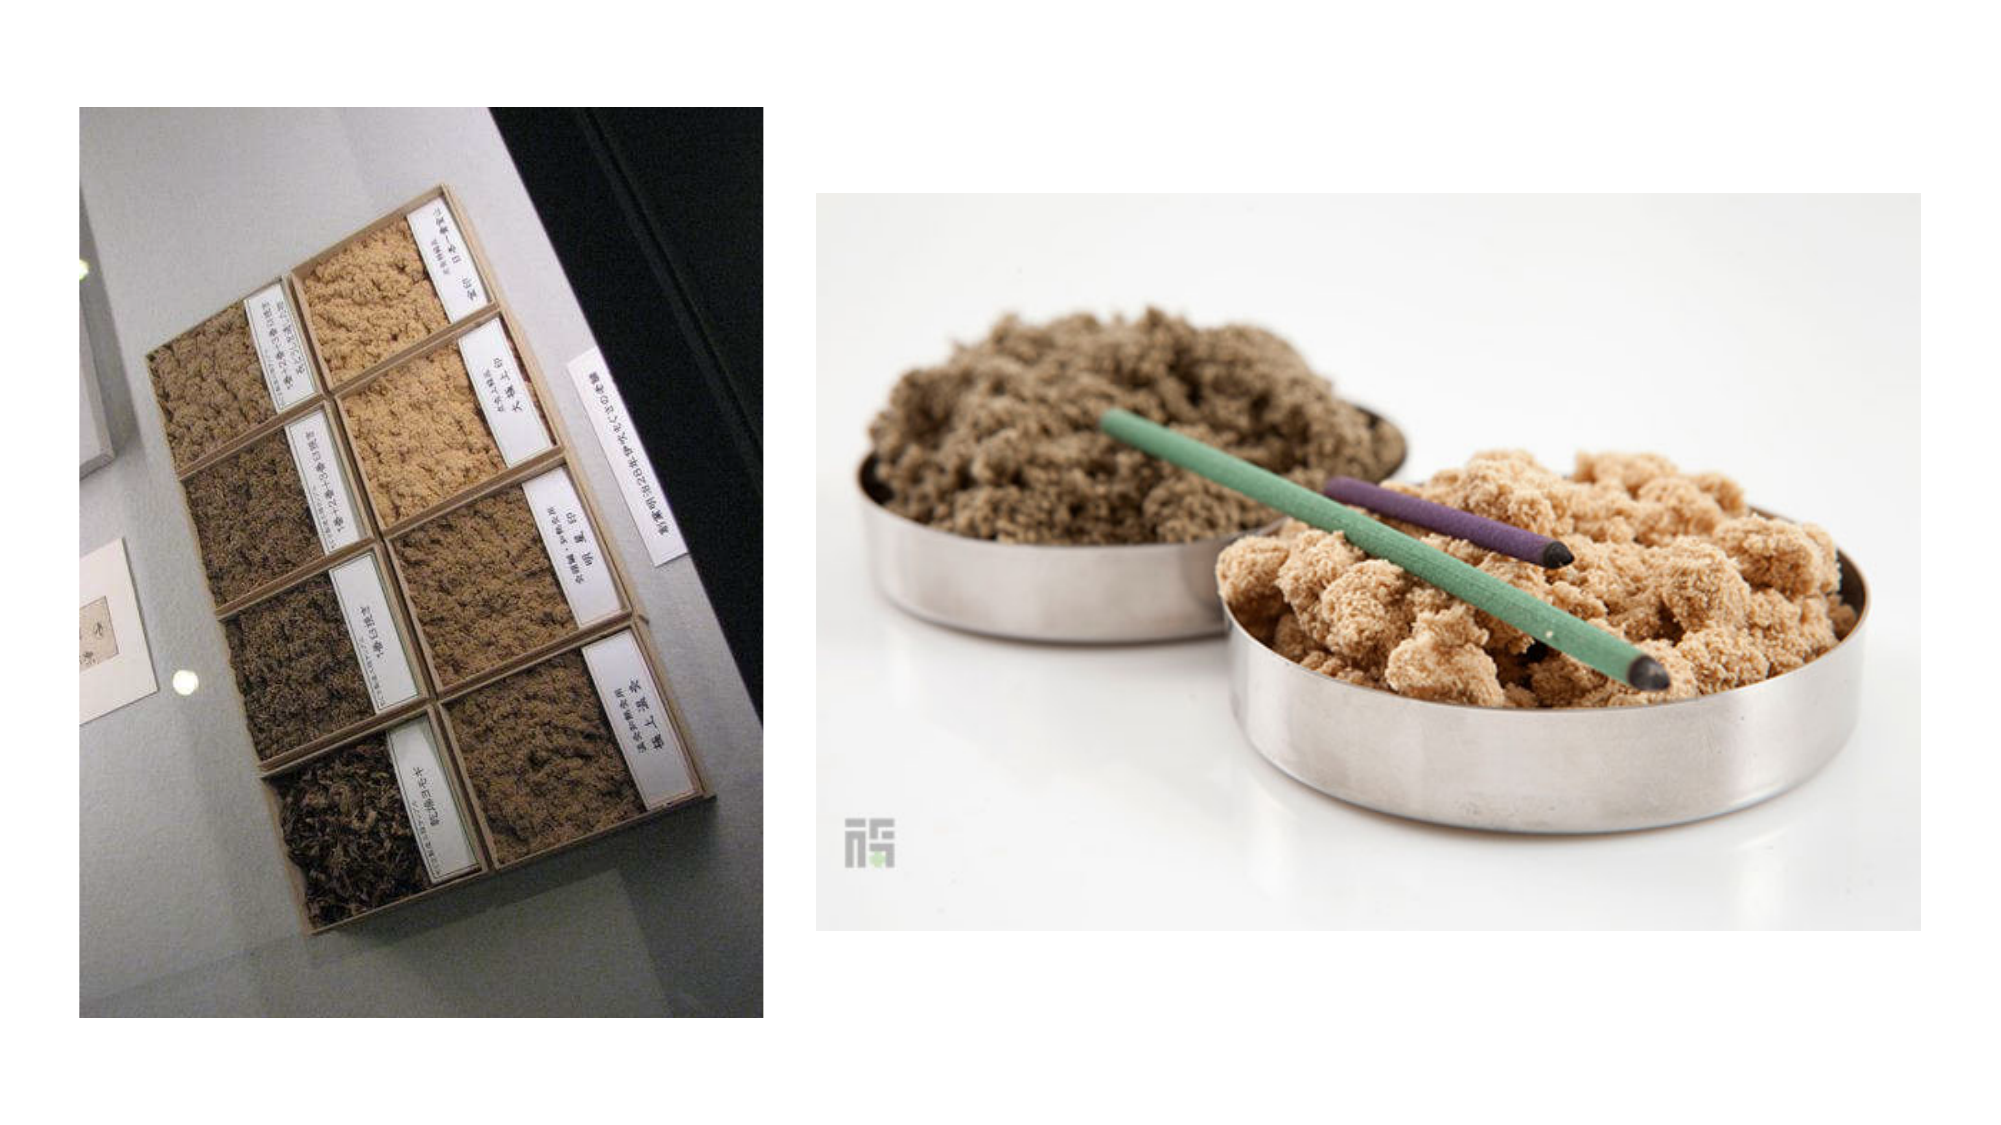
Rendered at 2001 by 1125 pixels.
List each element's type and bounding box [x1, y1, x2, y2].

picture [79, 107, 764, 1018]
picture [816, 193, 1921, 931]
